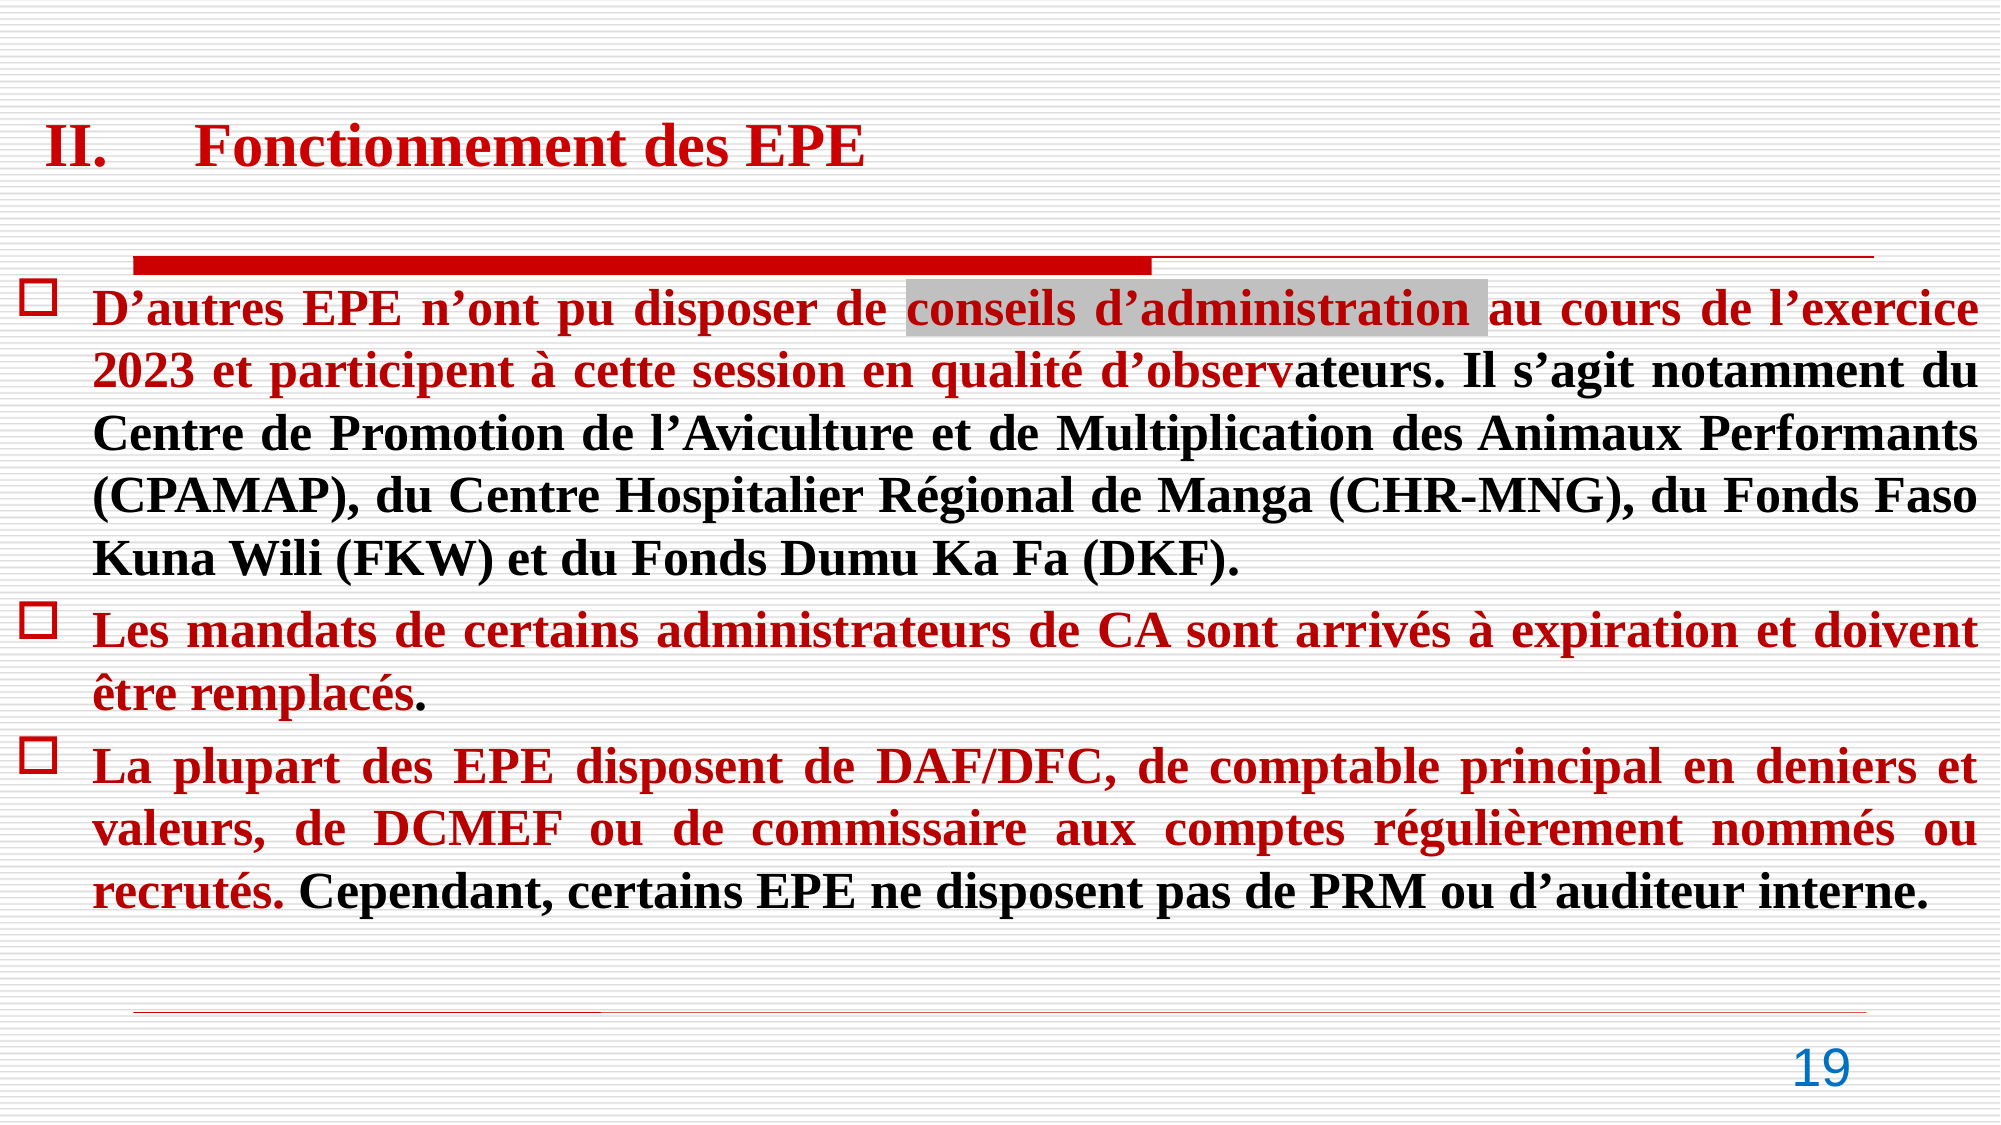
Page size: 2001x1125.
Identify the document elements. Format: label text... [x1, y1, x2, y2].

text_box II. Fonctionnement des EPE [19, 40, 2000, 197]
picture [0, 0, 2001, 1125]
list D’autres EPE n’ont pu disposer de conseils d’administration au cours de l’exercice 2023 et participent à cette session en qualité d’observateurs. Il s’agit notamment du Centre de Promotion de l’Aviculture et de Multiplication des Animaux Performants (CPAMAP), du Centre Hospitalier Régional de Manga (CHR-MNG), du Fonds Faso Kuna Wili (FKW) et du Fonds Dumu Ka Fa (DKF). Les mandats de certains administrateurs de CA sont arrivés à expiration et doivent être remplacés. La plupart des EPE disposent de DAF/DFC, de comptable principal en deniers et valeurs, de DCMEF ou de commissaire aux comptes régulièrement nommés ou recrutés. Cependant, certains EPE ne disposent pas de PRM ou d’auditeur interne. [0, 265, 1995, 1000]
slide_number 19 [1433, 1024, 1867, 1103]
title [375, 197, 1675, 265]
